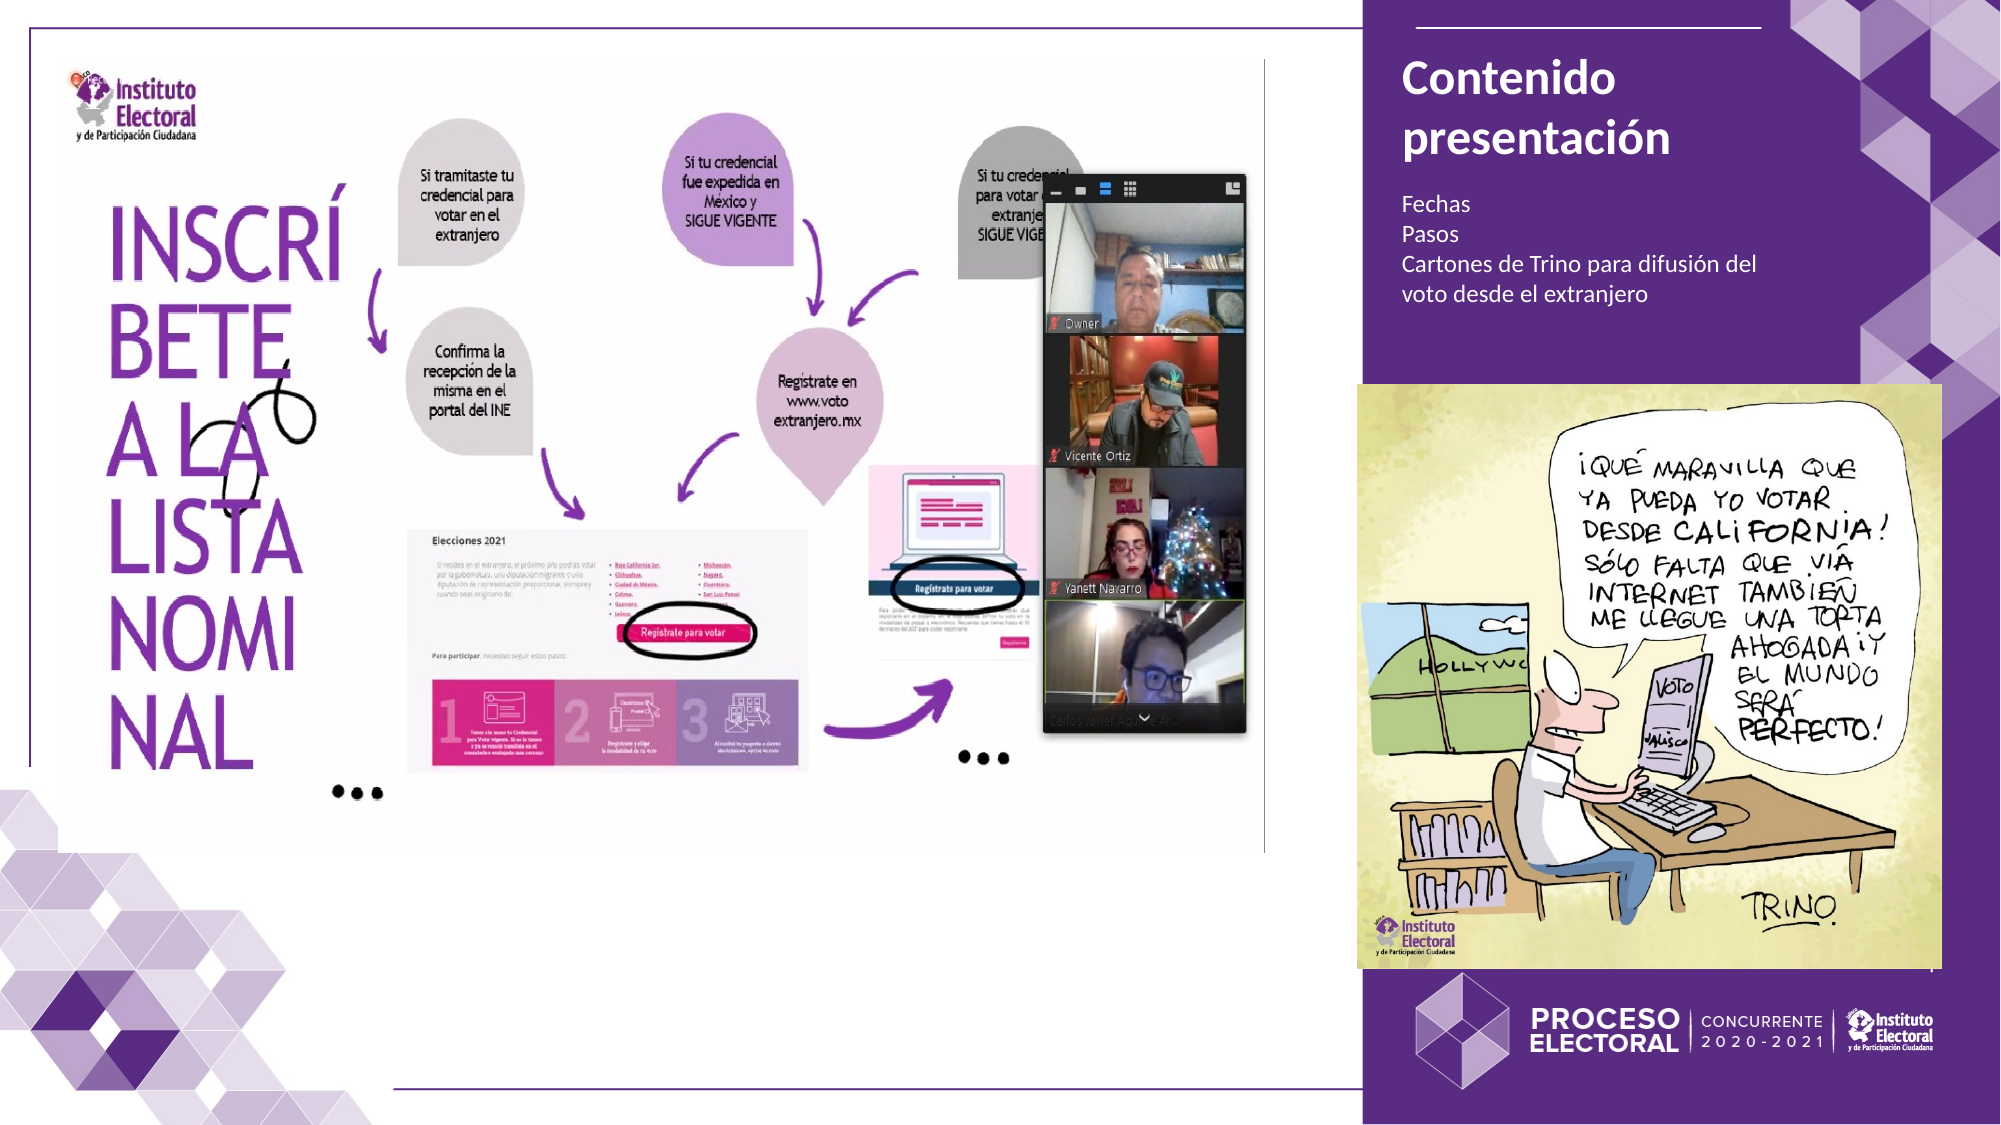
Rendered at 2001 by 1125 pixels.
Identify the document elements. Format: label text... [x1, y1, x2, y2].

picture [0, 0, 2001, 1125]
text_box Fechas Pasos Cartones de Trino para difusión del voto desde el extranjero [1387, 179, 1811, 315]
text_box Contenido presentación [1387, 37, 1755, 173]
